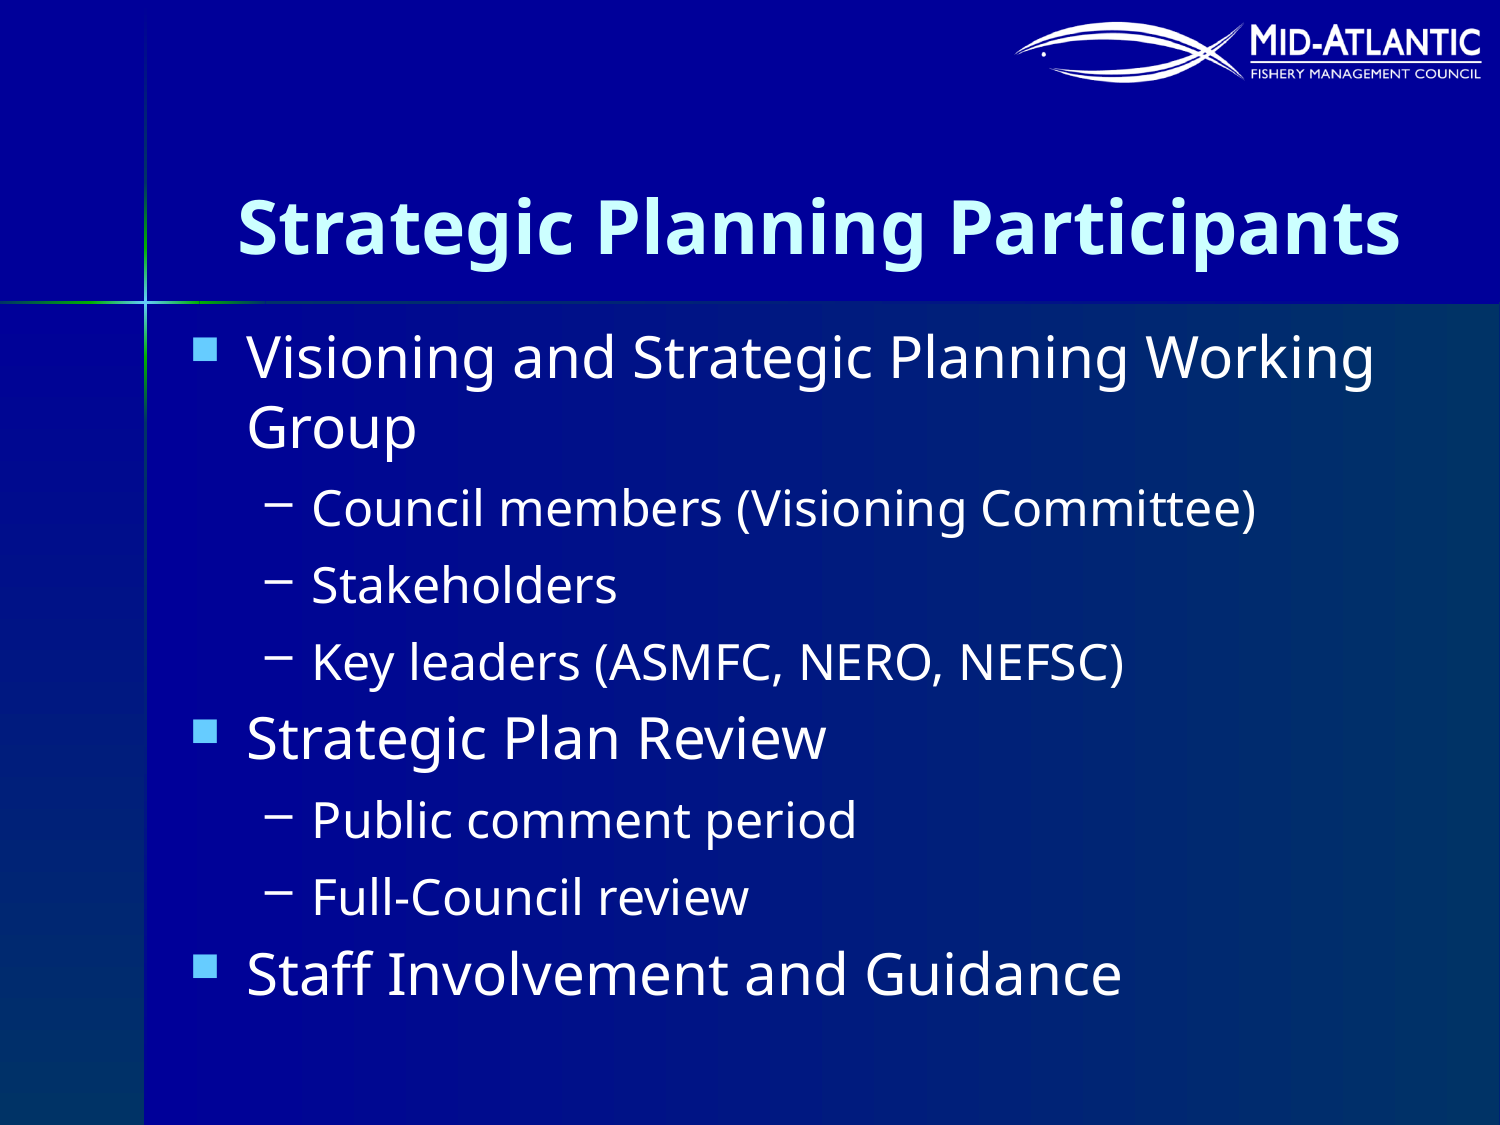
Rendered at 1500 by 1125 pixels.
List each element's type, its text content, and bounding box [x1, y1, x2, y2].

list Visioning and Strategic Planning Working Group Council members (Visioning Committee) Stakeholders Key leaders (ASMFC, NERO, NEFSC) Strategic Plan Review Public comment period Full-Council review Staff Involvement and Guidance [174, 312, 1413, 1075]
title Strategic Planning Participants [165, 164, 1475, 285]
picture [1010, 12, 1485, 92]
